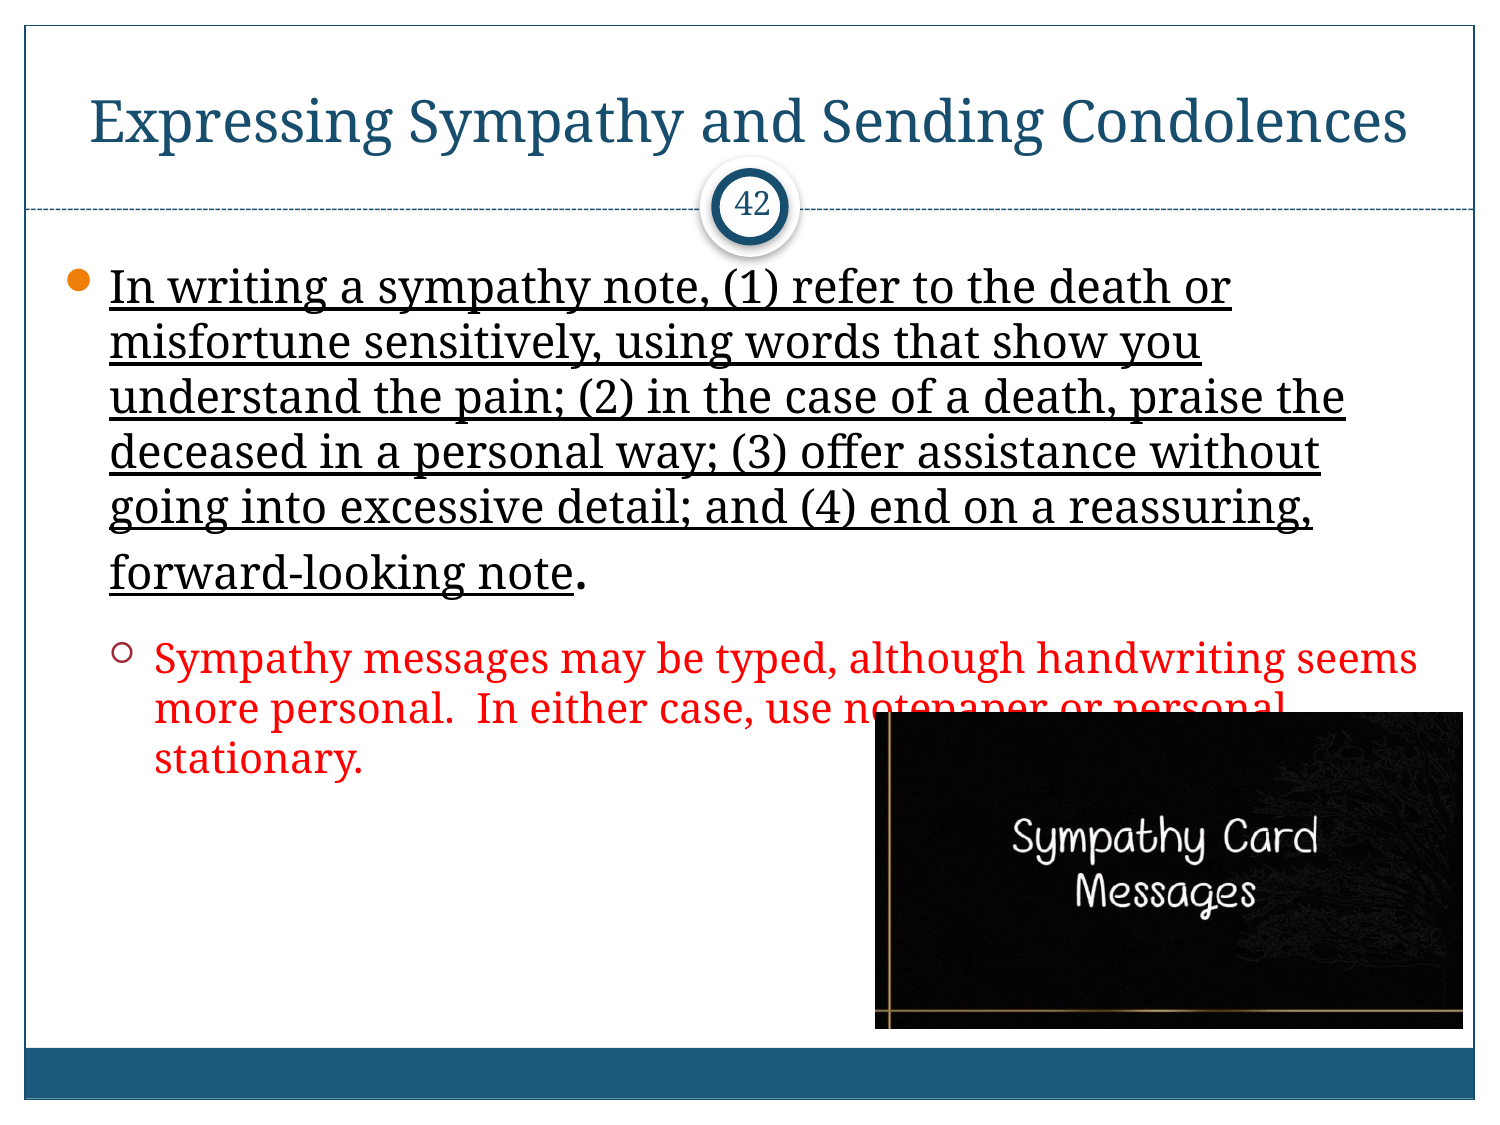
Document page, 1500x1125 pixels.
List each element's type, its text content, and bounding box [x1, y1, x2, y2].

title Expressing Sympathy and Sending Condolences [49, 37, 1450, 162]
slide_number 42 [715, 168, 791, 241]
picture [874, 712, 1463, 1029]
list In writing a sympathy note, (1) refer to the death or misfortune sensitively, using words that show you understand the pain; (2) in the case of a death, praise the deceased in a personal way; (3) offer assistance without going into excessive detail; and (4) end on a reassuring, forward-looking note. Sympathy messages may be typed, although handwriting seems more personal. In either case, use notepaper or personal stationary. [49, 250, 1445, 1001]
